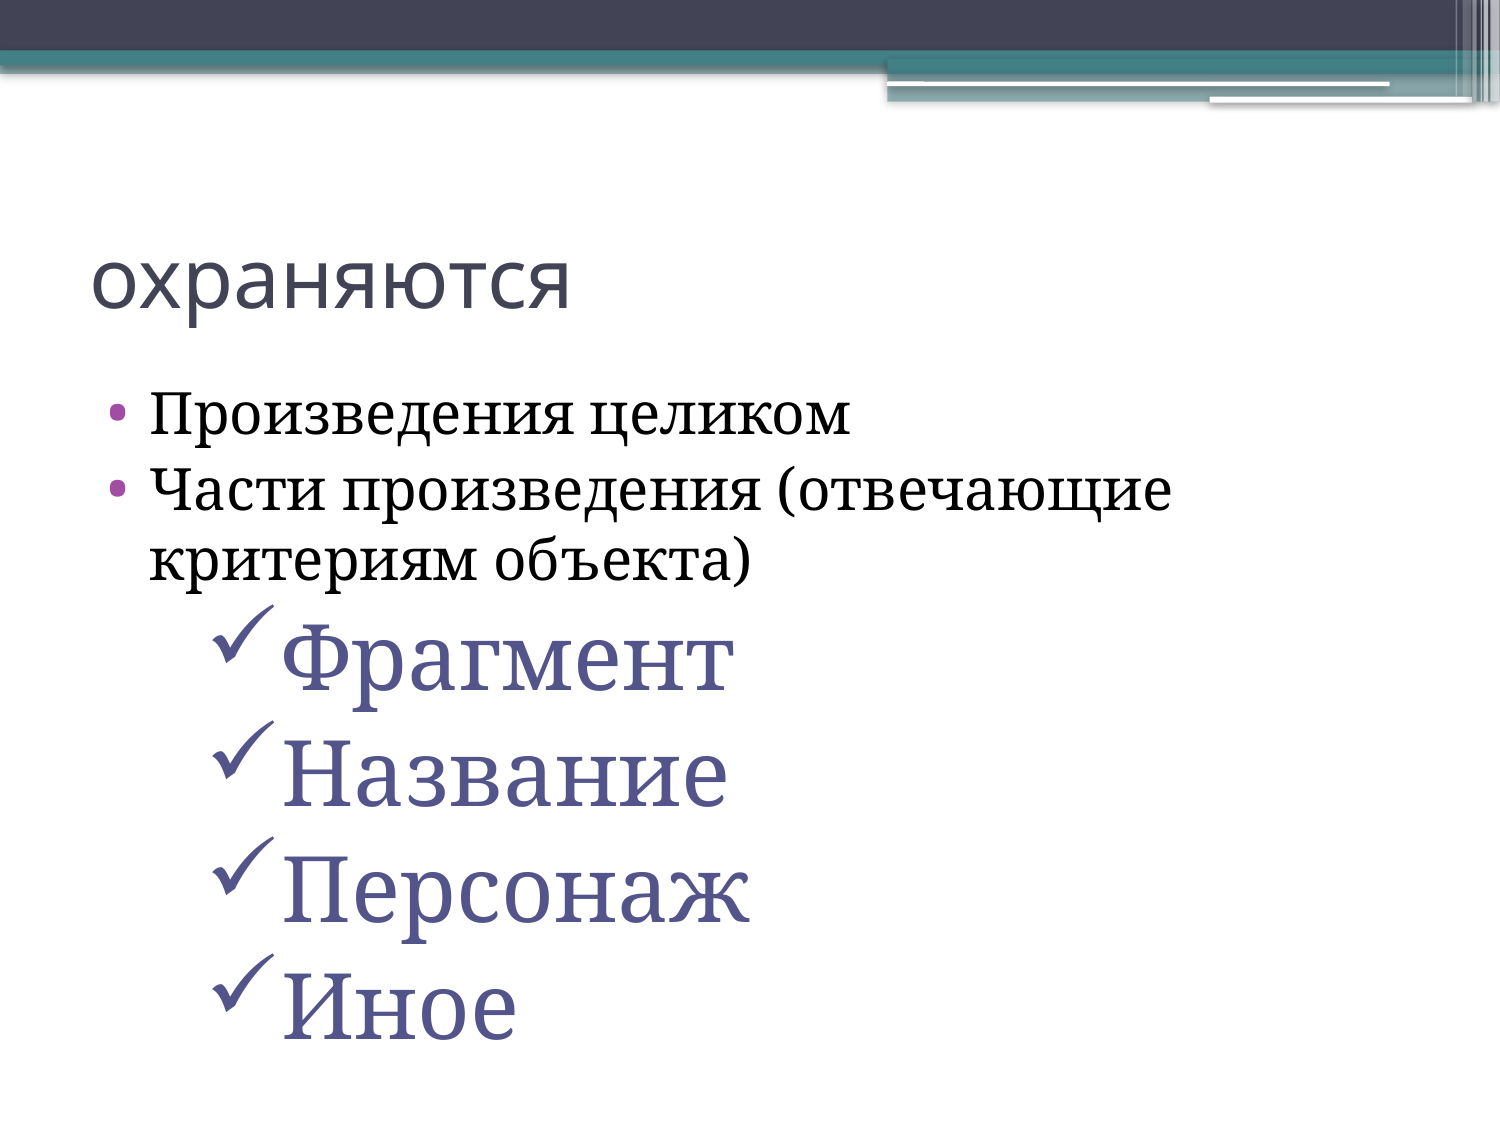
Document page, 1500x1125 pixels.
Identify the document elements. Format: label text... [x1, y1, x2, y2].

title охраняются [75, 187, 1425, 363]
list Произведения целиком Части произведения (отвечающие критериям объекта) Фрагмент Название Персонаж Иное [75, 368, 1425, 1079]
